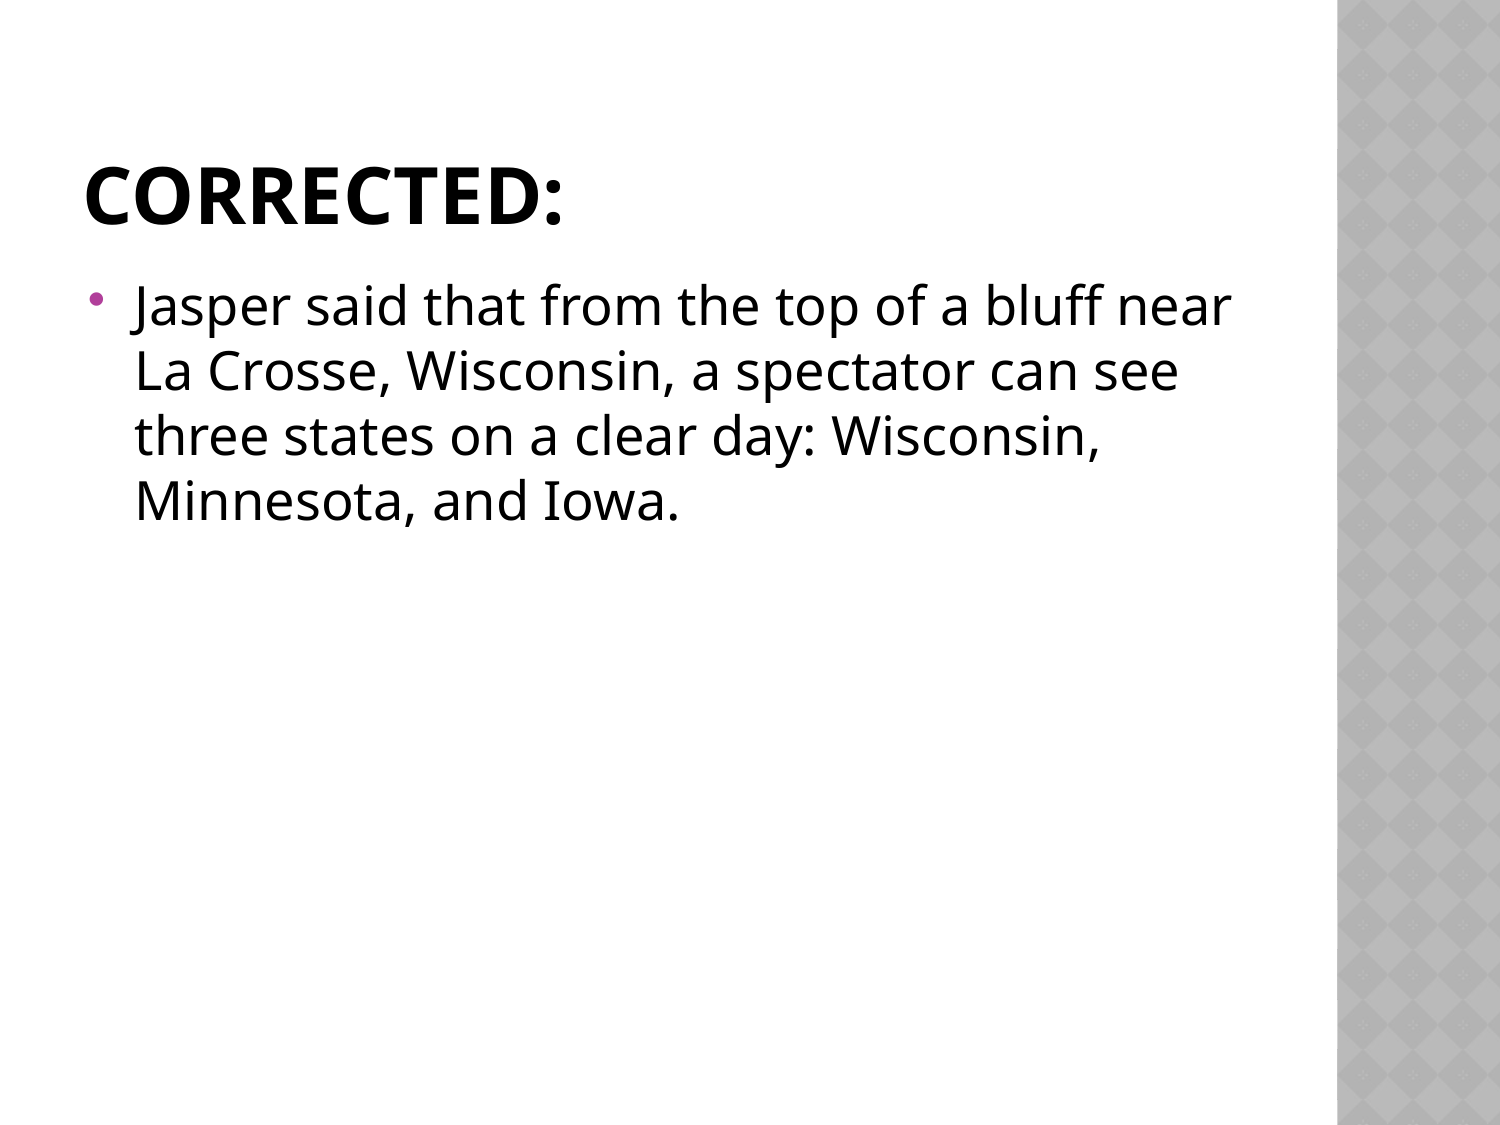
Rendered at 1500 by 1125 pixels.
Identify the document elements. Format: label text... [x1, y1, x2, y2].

title Corrected: [75, 52, 1263, 240]
list Jasper said that from the top of a bluff near La Crosse, Wisconsin, a spectator can see three states on a clear day: Wisconsin, Minnesota, and Iowa. [75, 264, 1263, 1059]
